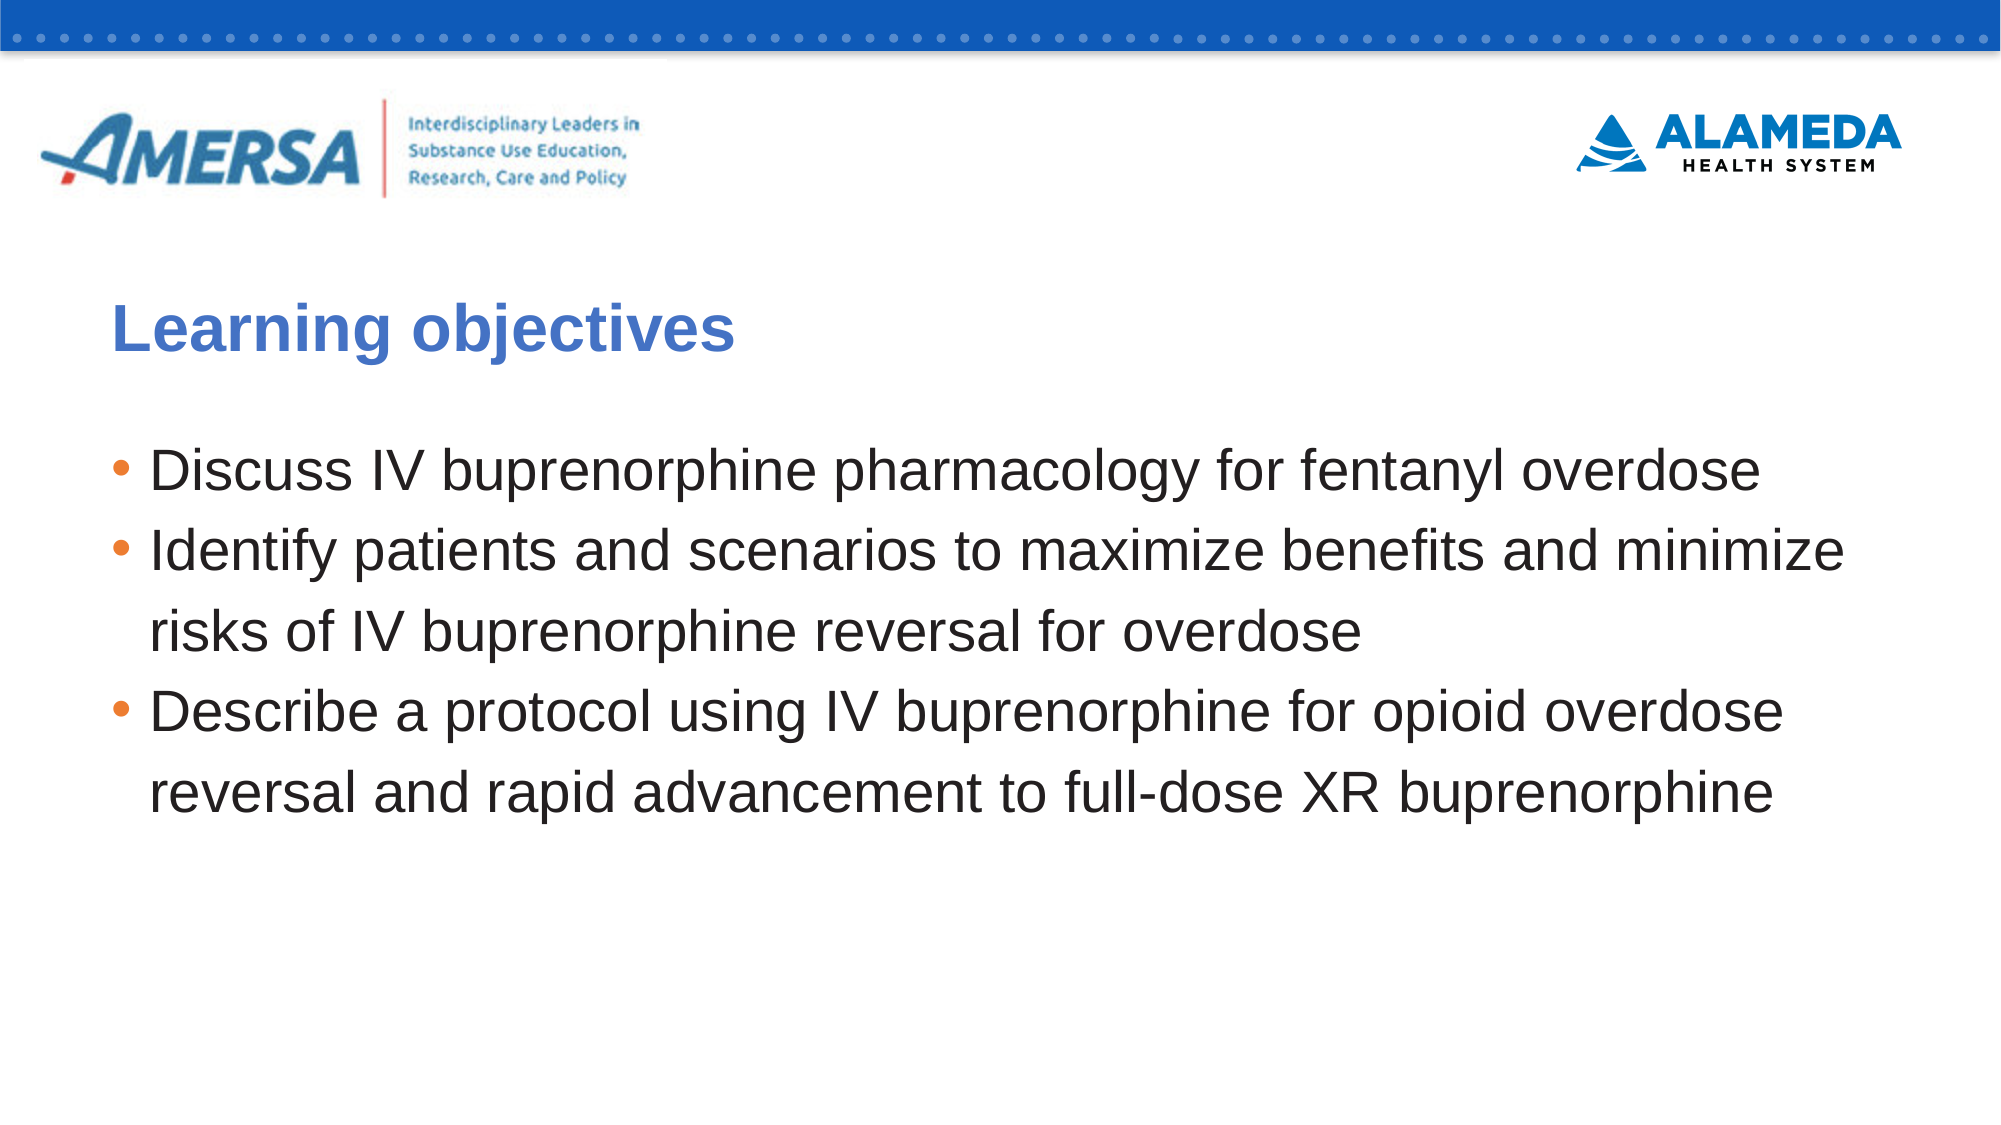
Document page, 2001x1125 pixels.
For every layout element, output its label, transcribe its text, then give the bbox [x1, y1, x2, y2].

list Discuss IV buprenorphine pharmacology for fentanyl overdose Identify patients and scenarios to maximize benefits and minimize risks of IV buprenorphine reversal for overdose Describe a protocol using IV buprenorphine for opioid overdose reversal and rapid advancement to full-dose XR buprenorphine [96, 413, 1901, 902]
picture [1576, 114, 1902, 172]
title Learning objectives [96, 248, 1901, 400]
picture [24, 59, 667, 235]
